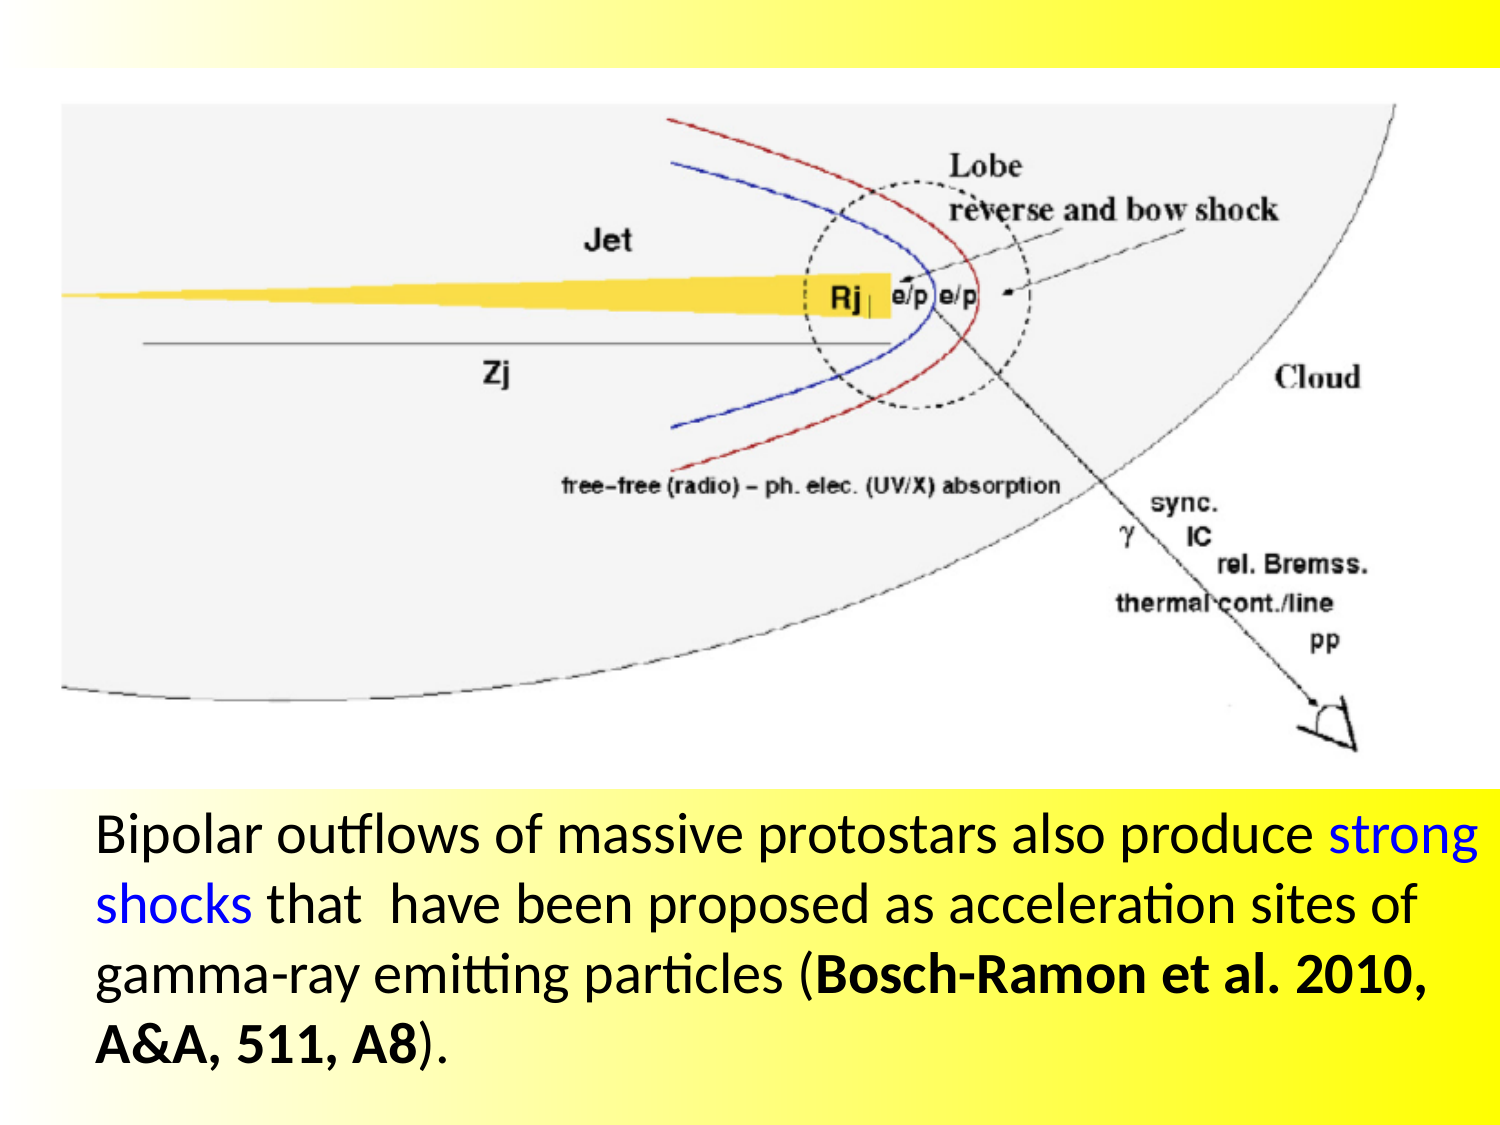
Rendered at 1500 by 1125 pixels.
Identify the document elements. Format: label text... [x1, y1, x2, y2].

picture [0, 68, 1500, 789]
text_box Bipolar outflows of massive protostars also produce strong shocks that have been proposed as acceleration sites of gamma-ray emitting particles (Bosch-Ramon et al. 2010, A&A, 511, A8). [81, 794, 1500, 1083]
